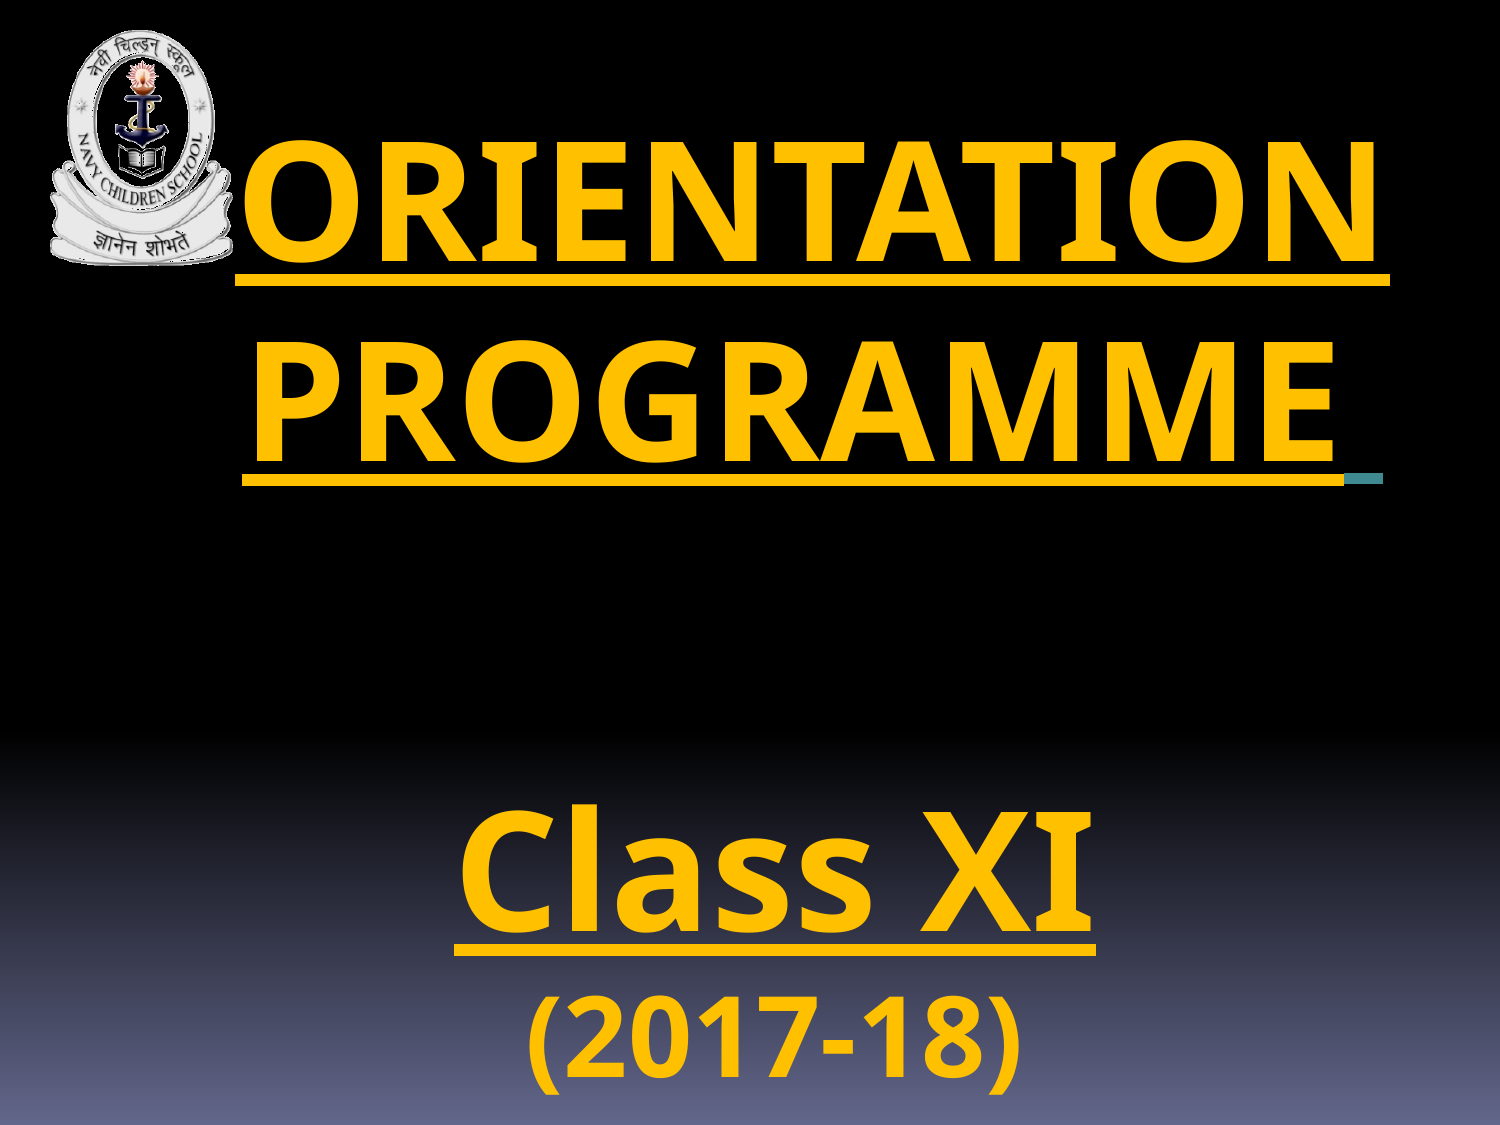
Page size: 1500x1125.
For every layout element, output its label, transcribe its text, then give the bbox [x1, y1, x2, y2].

text_box ORIENTATION PROGRAMME [174, 87, 1450, 503]
text_box Class XI (2017-18) [399, 592, 1150, 1107]
picture [24, 0, 251, 278]
